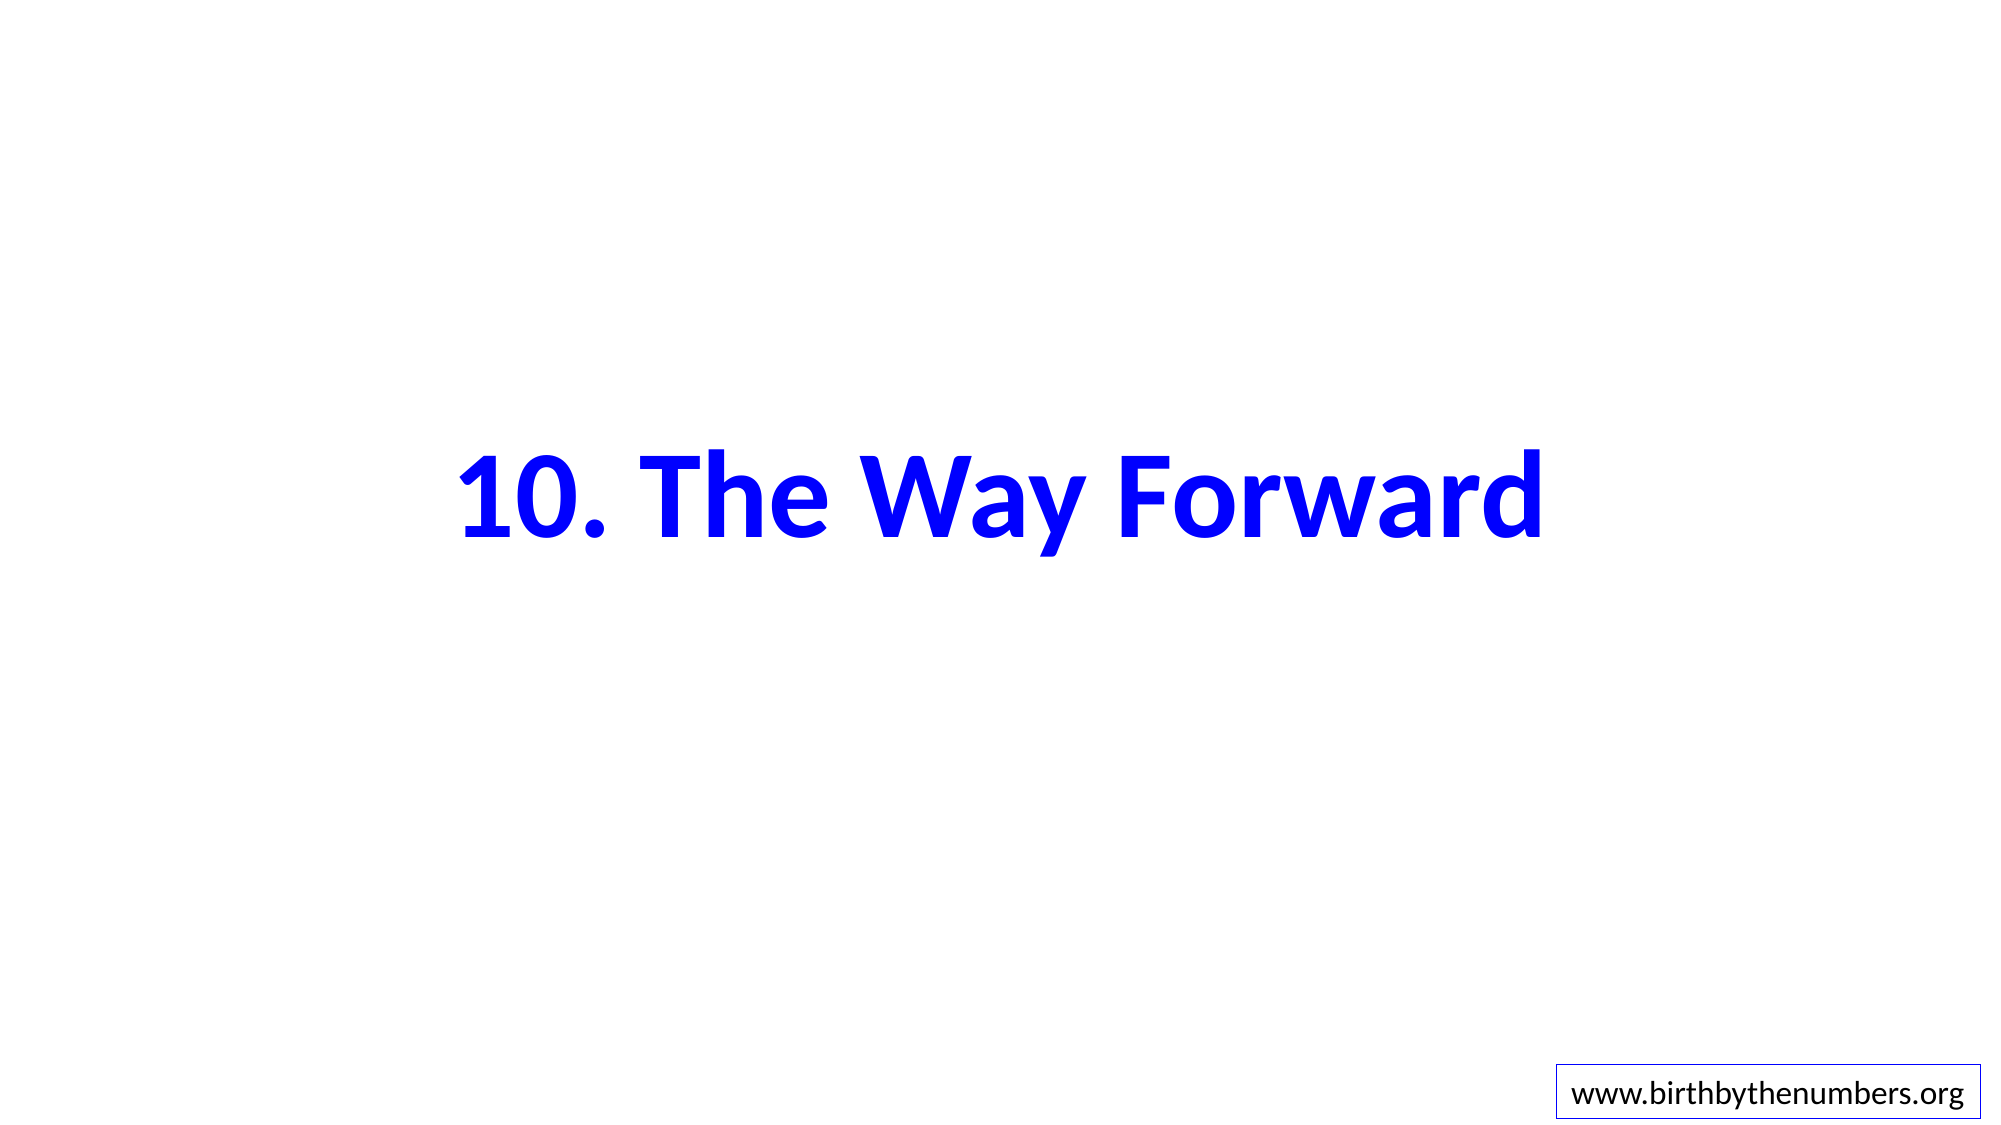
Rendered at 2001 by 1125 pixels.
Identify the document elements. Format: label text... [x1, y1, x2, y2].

title 10. The Way Forward [137, 59, 1863, 1084]
text_box www.birthbythenumbers.org [1556, 1064, 1981, 1119]
